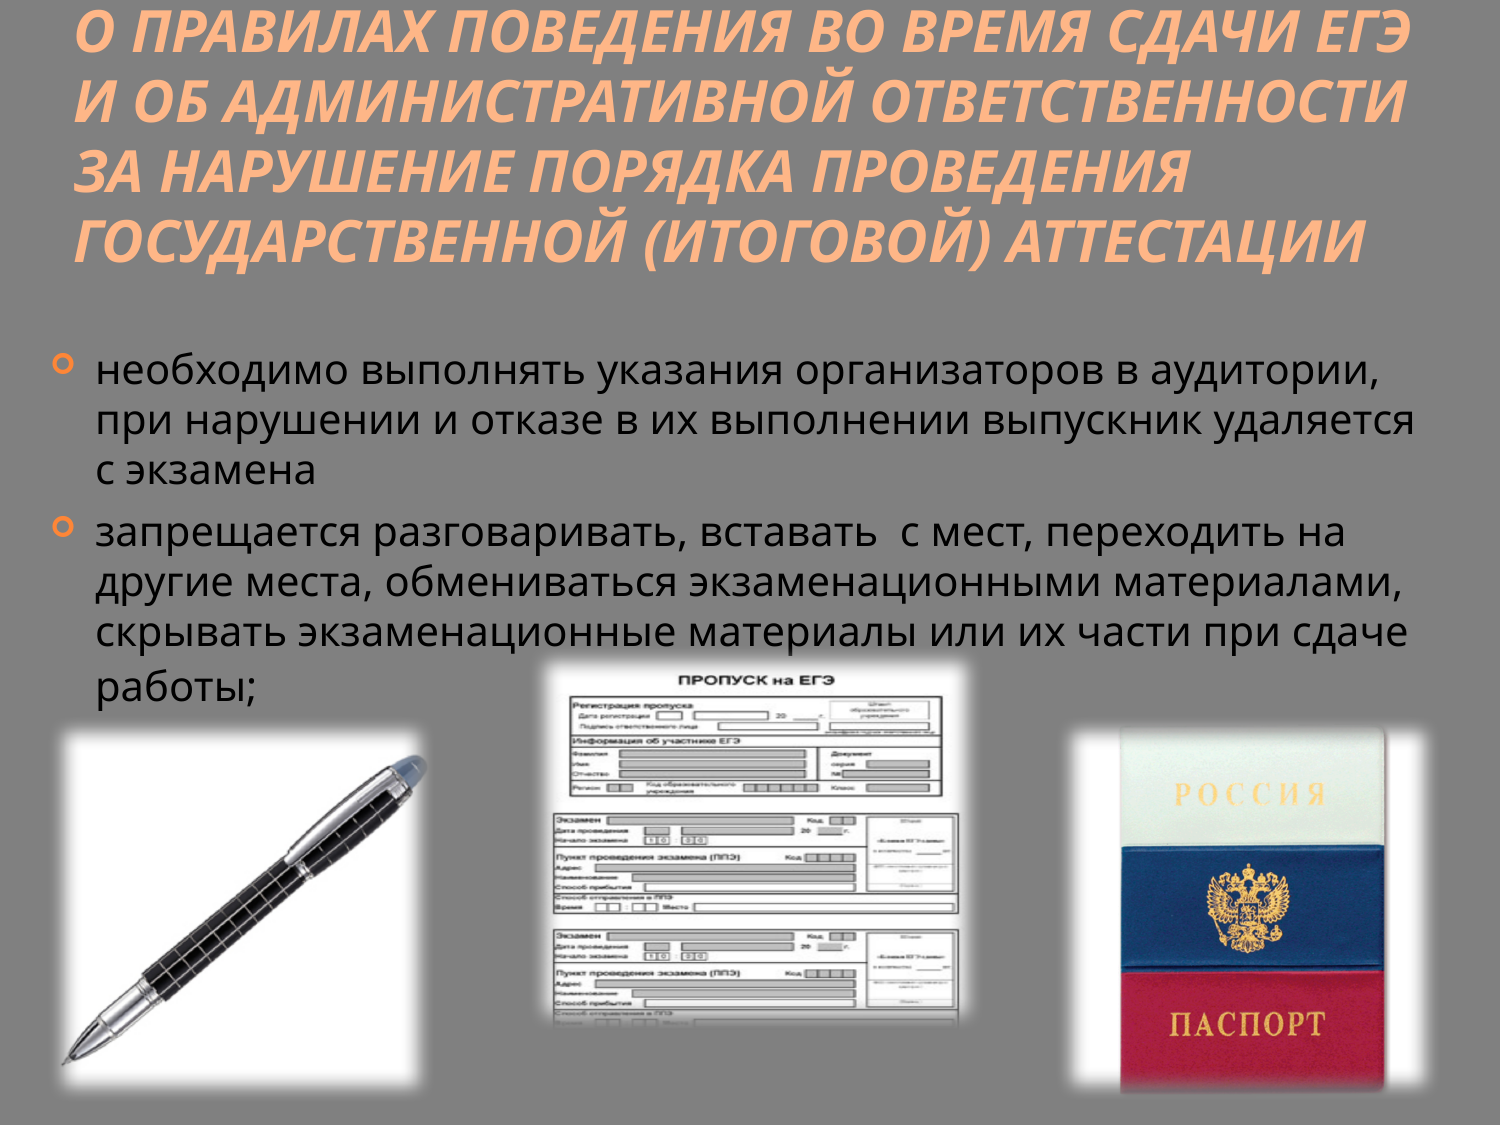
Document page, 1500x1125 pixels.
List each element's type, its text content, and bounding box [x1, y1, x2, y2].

title О правилах поведения во время сдачи ЕГЭ и об административной ответственности за нарушение порядка проведения государственной (итоговой) аттестации [58, 93, 1454, 262]
picture [1056, 716, 1441, 1101]
picture [529, 646, 984, 1031]
picture [48, 716, 435, 1103]
list необходимо выполнять указания организаторов в аудитории, при нарушении и отказе в их выполнении выпускник удаляется с экзамена запрещается разговаривать, вставать с мест, переходить на другие места, обмениваться экзаменационными материалами, скрывать экзаменационные материалы или их части при сдаче работы; [34, 262, 1454, 716]
